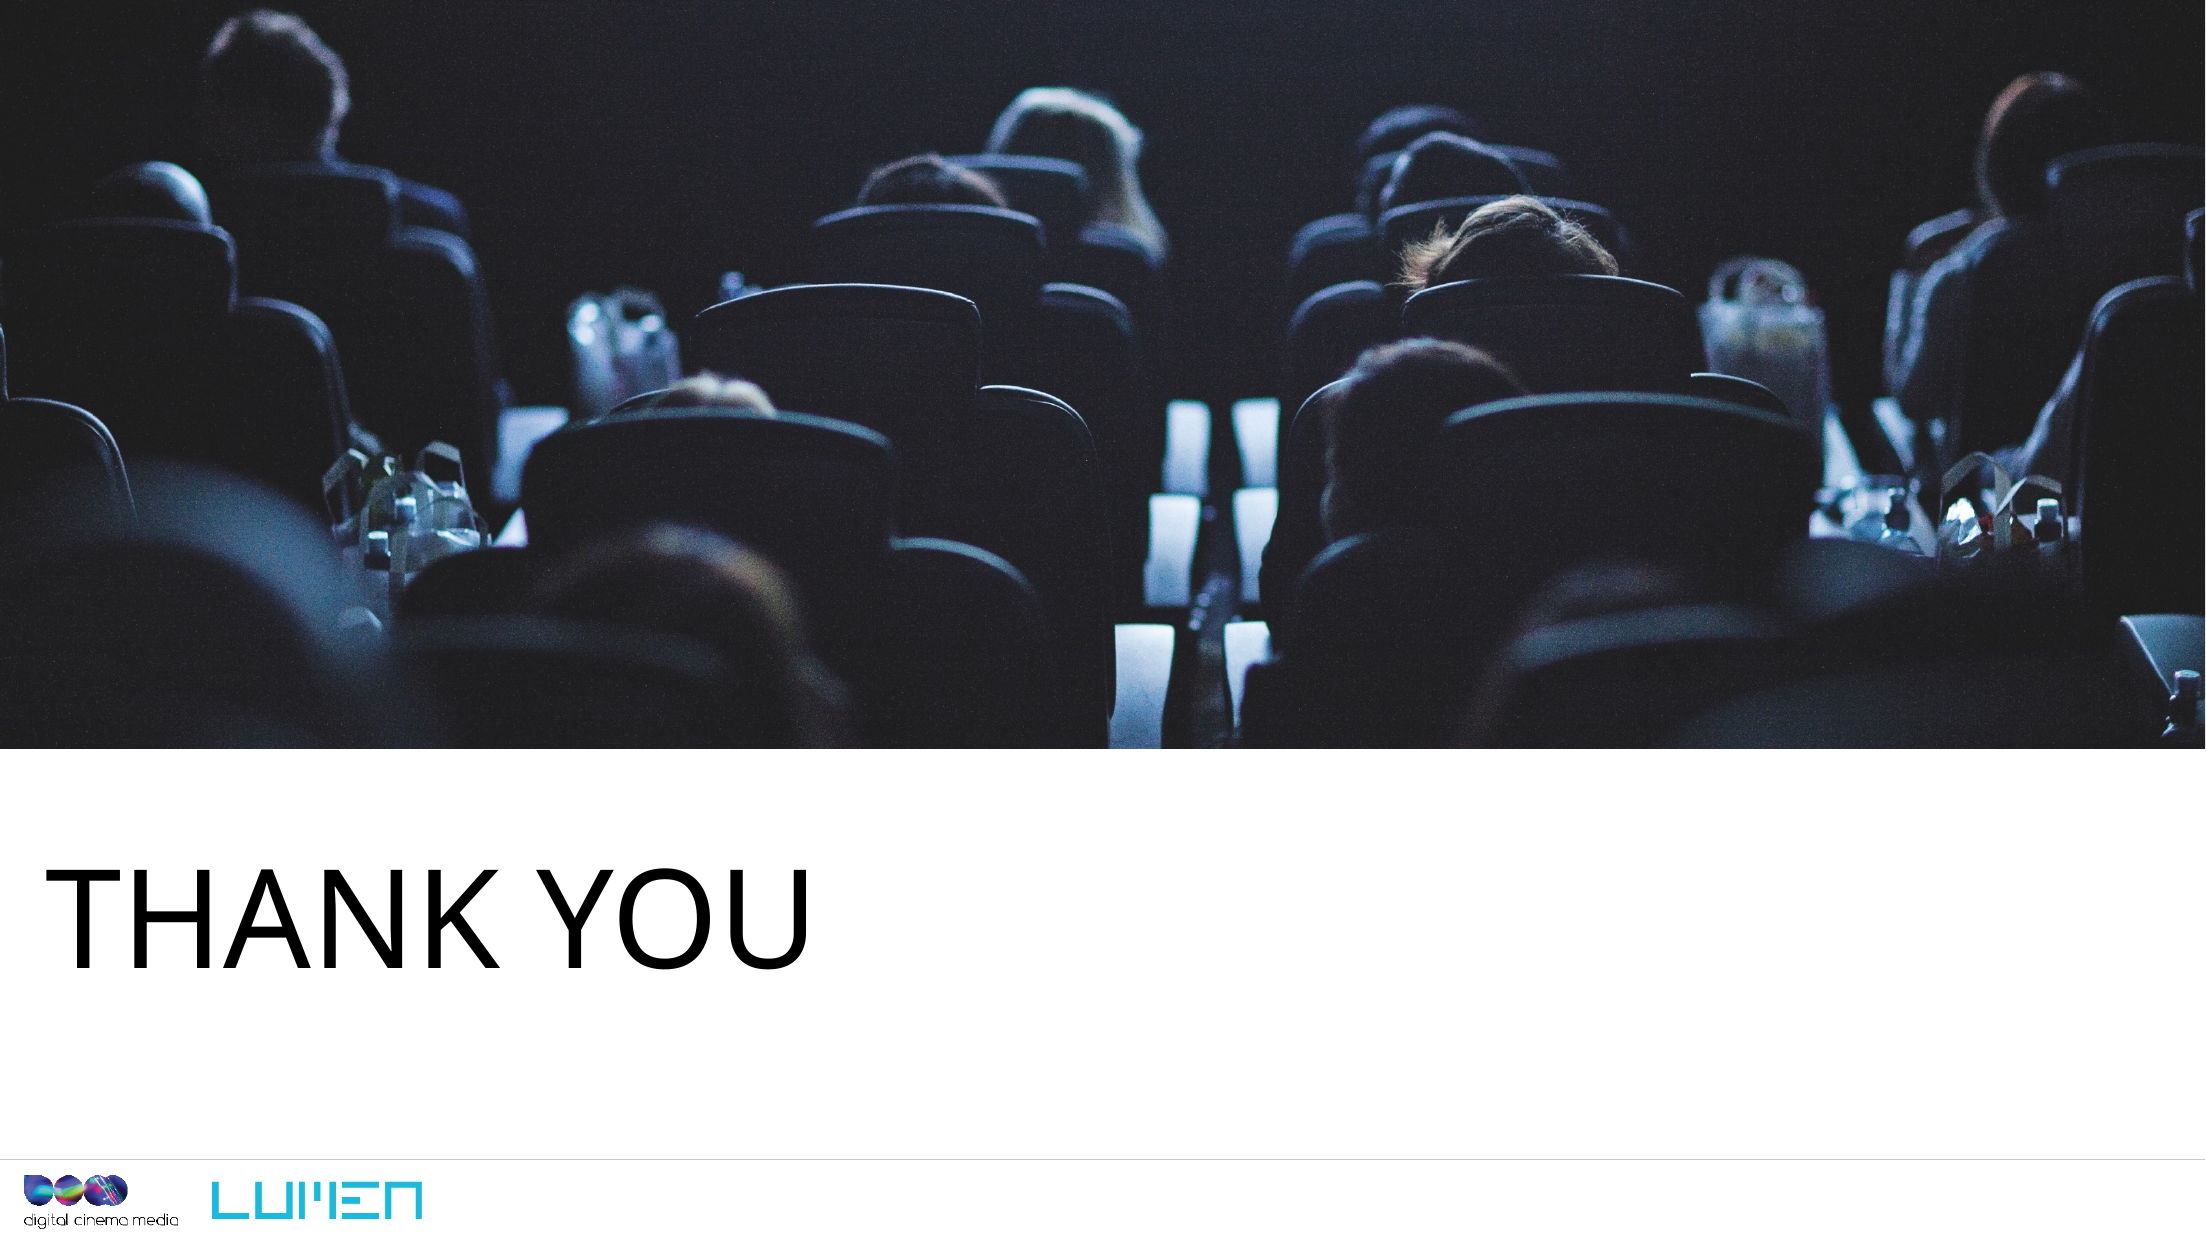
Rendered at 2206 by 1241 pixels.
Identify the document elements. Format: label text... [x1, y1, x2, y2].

picture [0, 0, 2206, 749]
title Thank you [45, 855, 2069, 972]
picture [24, 1175, 178, 1229]
picture [211, 1181, 423, 1220]
